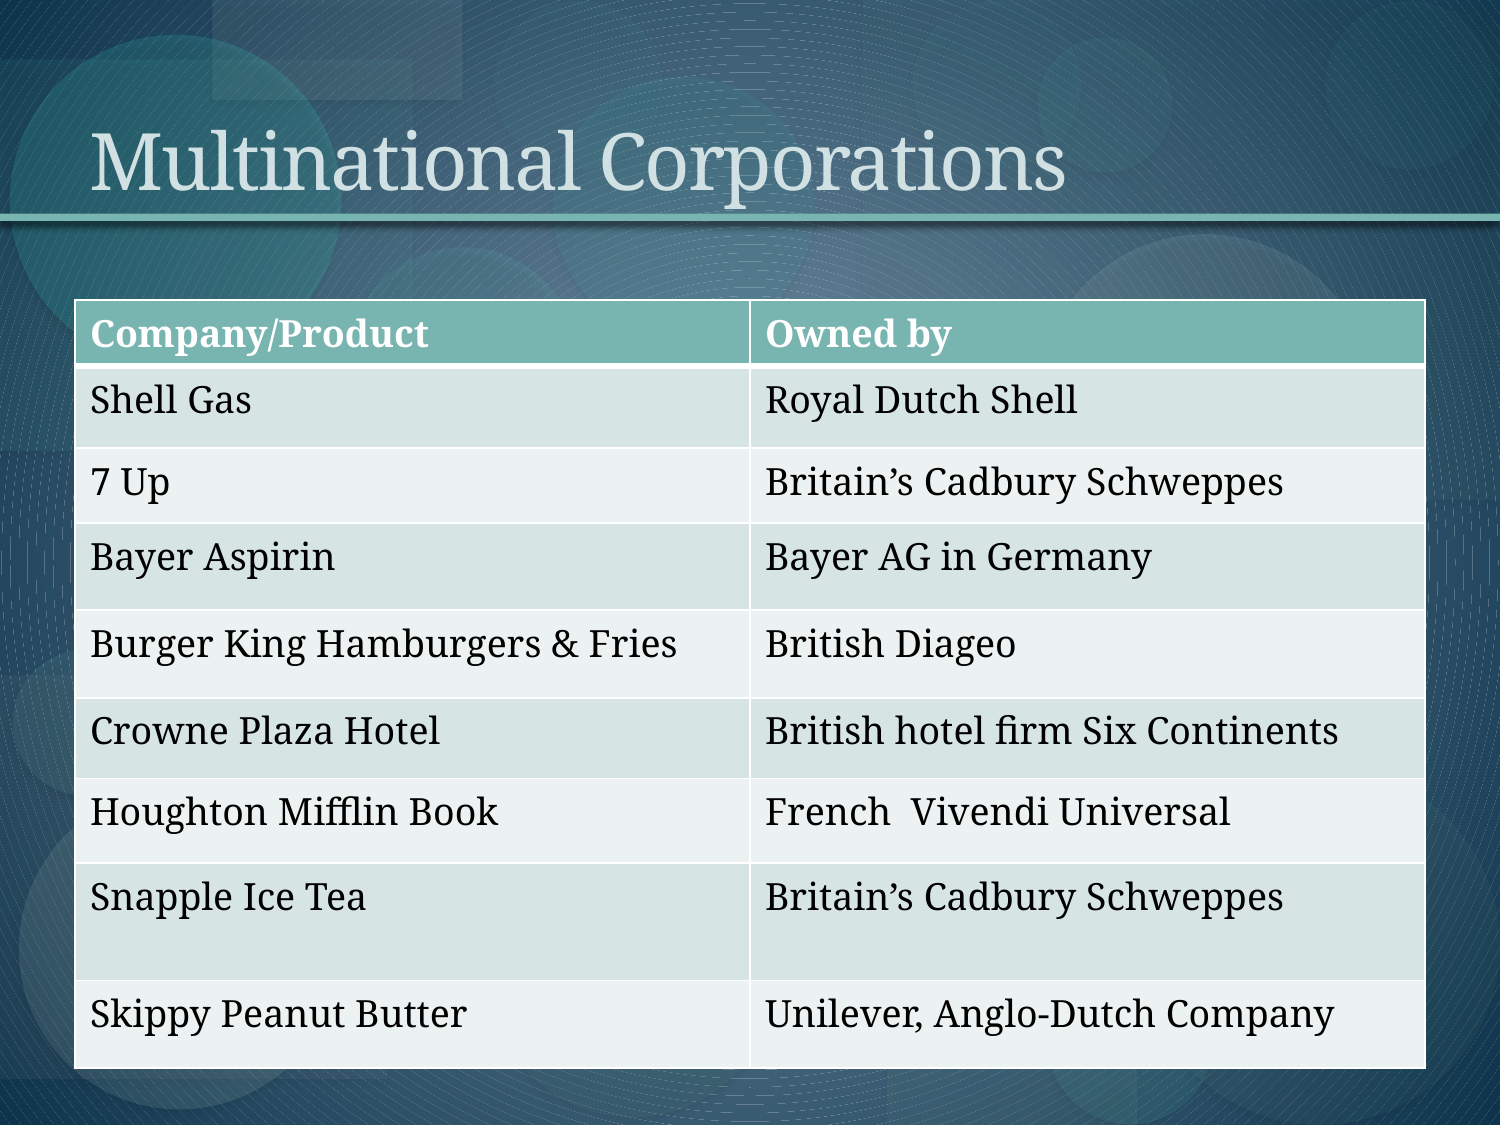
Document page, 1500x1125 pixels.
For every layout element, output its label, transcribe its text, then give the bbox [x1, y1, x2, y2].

title Multinational Corporations [75, 26, 1425, 214]
table_cell Houghton Mifflin Book [76, 779, 749, 862]
table_cell Skippy Peanut Butter [76, 981, 749, 1067]
table_header Company/Product [76, 301, 749, 363]
table_cell Crowne Plaza Hotel [76, 699, 749, 778]
table_cell Royal Dutch Shell [751, 369, 1424, 447]
table_cell British hotel firm Six Continents [751, 699, 1424, 778]
table_cell Bayer AG in Germany [751, 524, 1424, 609]
table_cell Unilever, Anglo-Dutch Company [751, 981, 1424, 1067]
table_header Owned by [751, 301, 1424, 363]
table_cell Britain’s Cadbury Schweppes [751, 449, 1424, 522]
table_cell Bayer Aspirin [76, 524, 749, 609]
table_cell French Vivendi Universal [751, 779, 1424, 862]
table_cell Burger King Hamburgers & Fries [76, 611, 749, 697]
table_cell 7 Up [76, 449, 749, 522]
table_cell Shell Gas [76, 369, 749, 447]
table_cell Britain’s Cadbury Schweppes [751, 864, 1424, 980]
table_cell Snapple Ice Tea [76, 864, 749, 980]
table_cell British Diageo [751, 611, 1424, 697]
